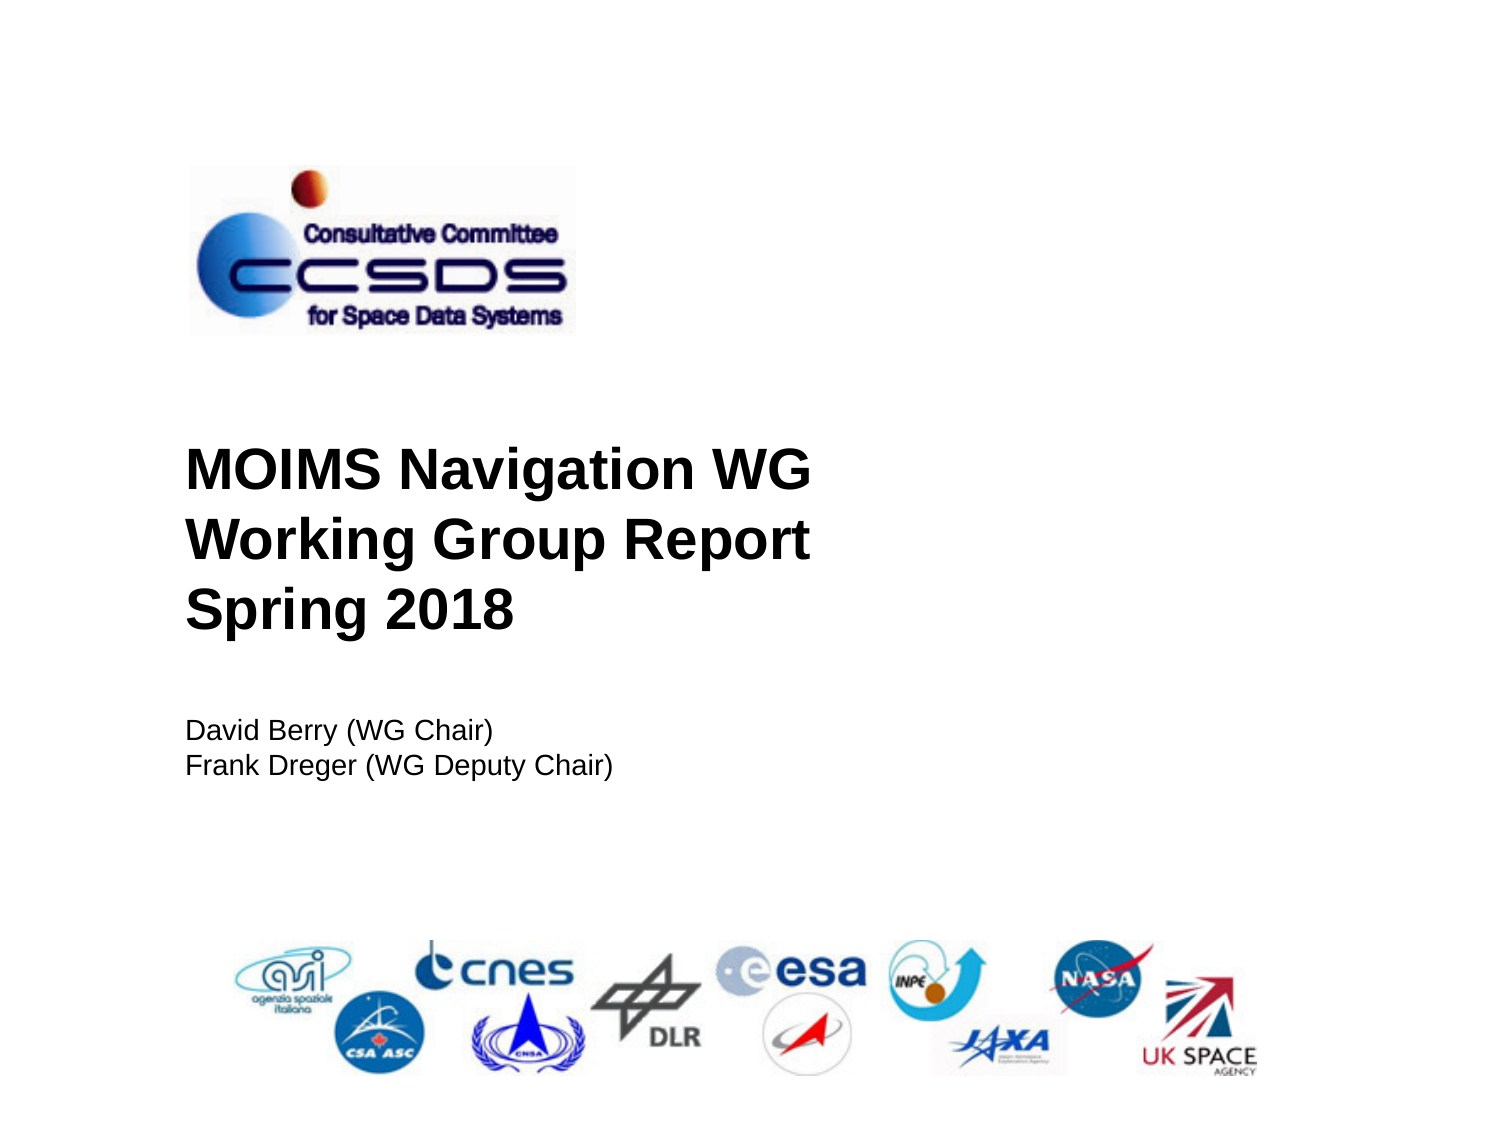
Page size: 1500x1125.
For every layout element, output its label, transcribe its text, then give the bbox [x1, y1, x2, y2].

picture [189, 165, 576, 336]
picture [233, 940, 1257, 1076]
text_box MOIMS Navigation WG Working Group Report Spring 2018 David Berry (WG Chair) Frank Dreger (WG Deputy Chair) [170, 423, 1154, 789]
